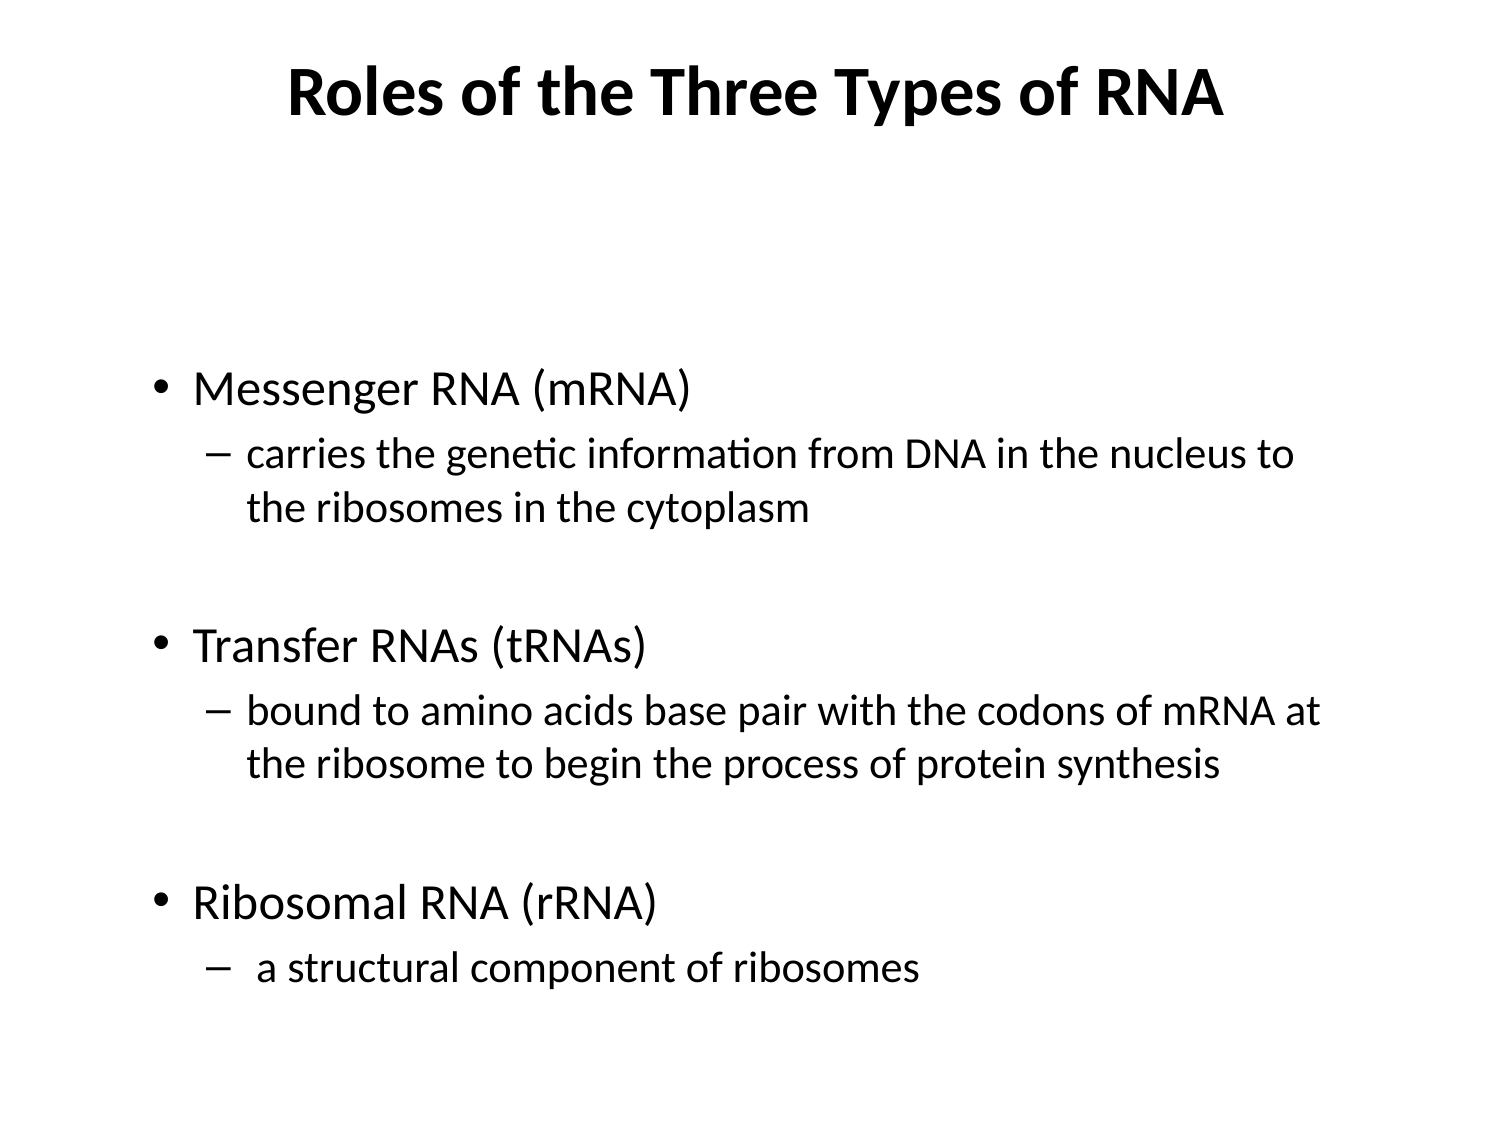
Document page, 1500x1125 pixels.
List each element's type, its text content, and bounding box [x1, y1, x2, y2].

list Messenger RNA (mRNA) carries the genetic information from DNA in the nucleus to the ribosomes in the cytoplasm Transfer RNAs (tRNAs) bound to amino acids base pair with the codons of mRNA at the ribosome to begin the process of protein synthesis Ribosomal RNA (rRNA) a structural component of ribosomes [137, 347, 1363, 1013]
title Roles of the Three Types of RNA [150, 37, 1363, 138]
